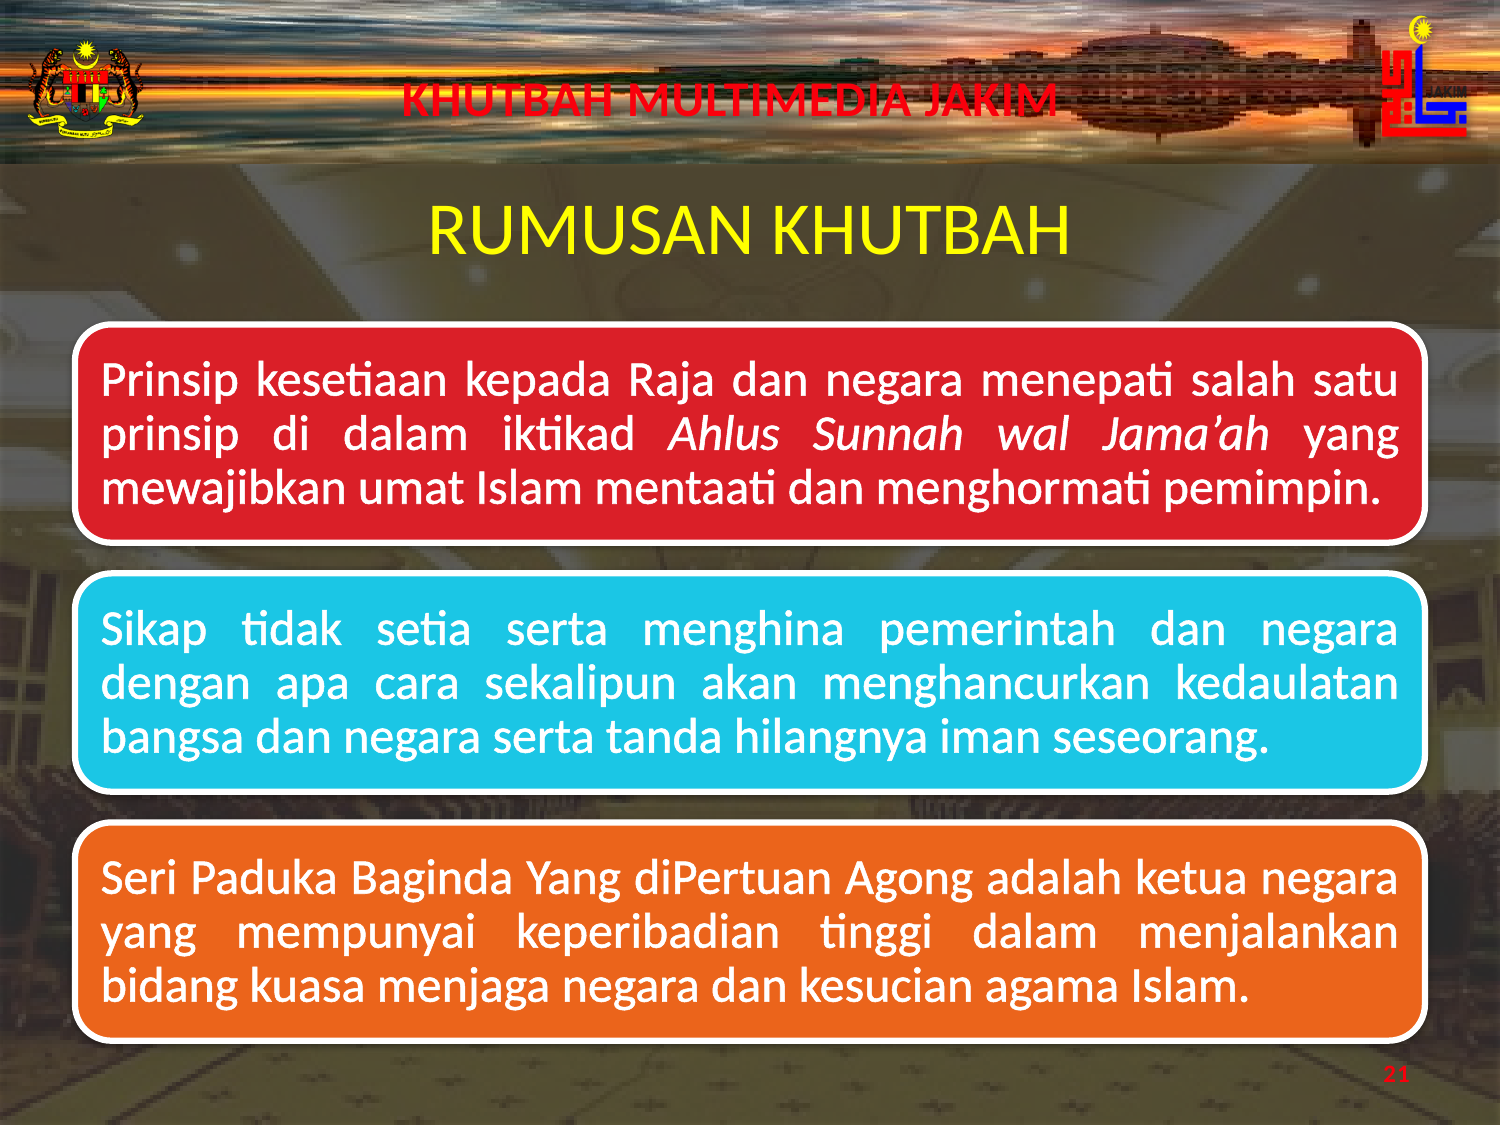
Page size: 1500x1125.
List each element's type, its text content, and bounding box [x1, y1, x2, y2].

text_box [0, 278, 1500, 1125]
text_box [0, 0, 1500, 165]
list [74, 262, 1426, 1103]
text_box RUMUSAN KHUTBAH [0, 172, 1500, 278]
